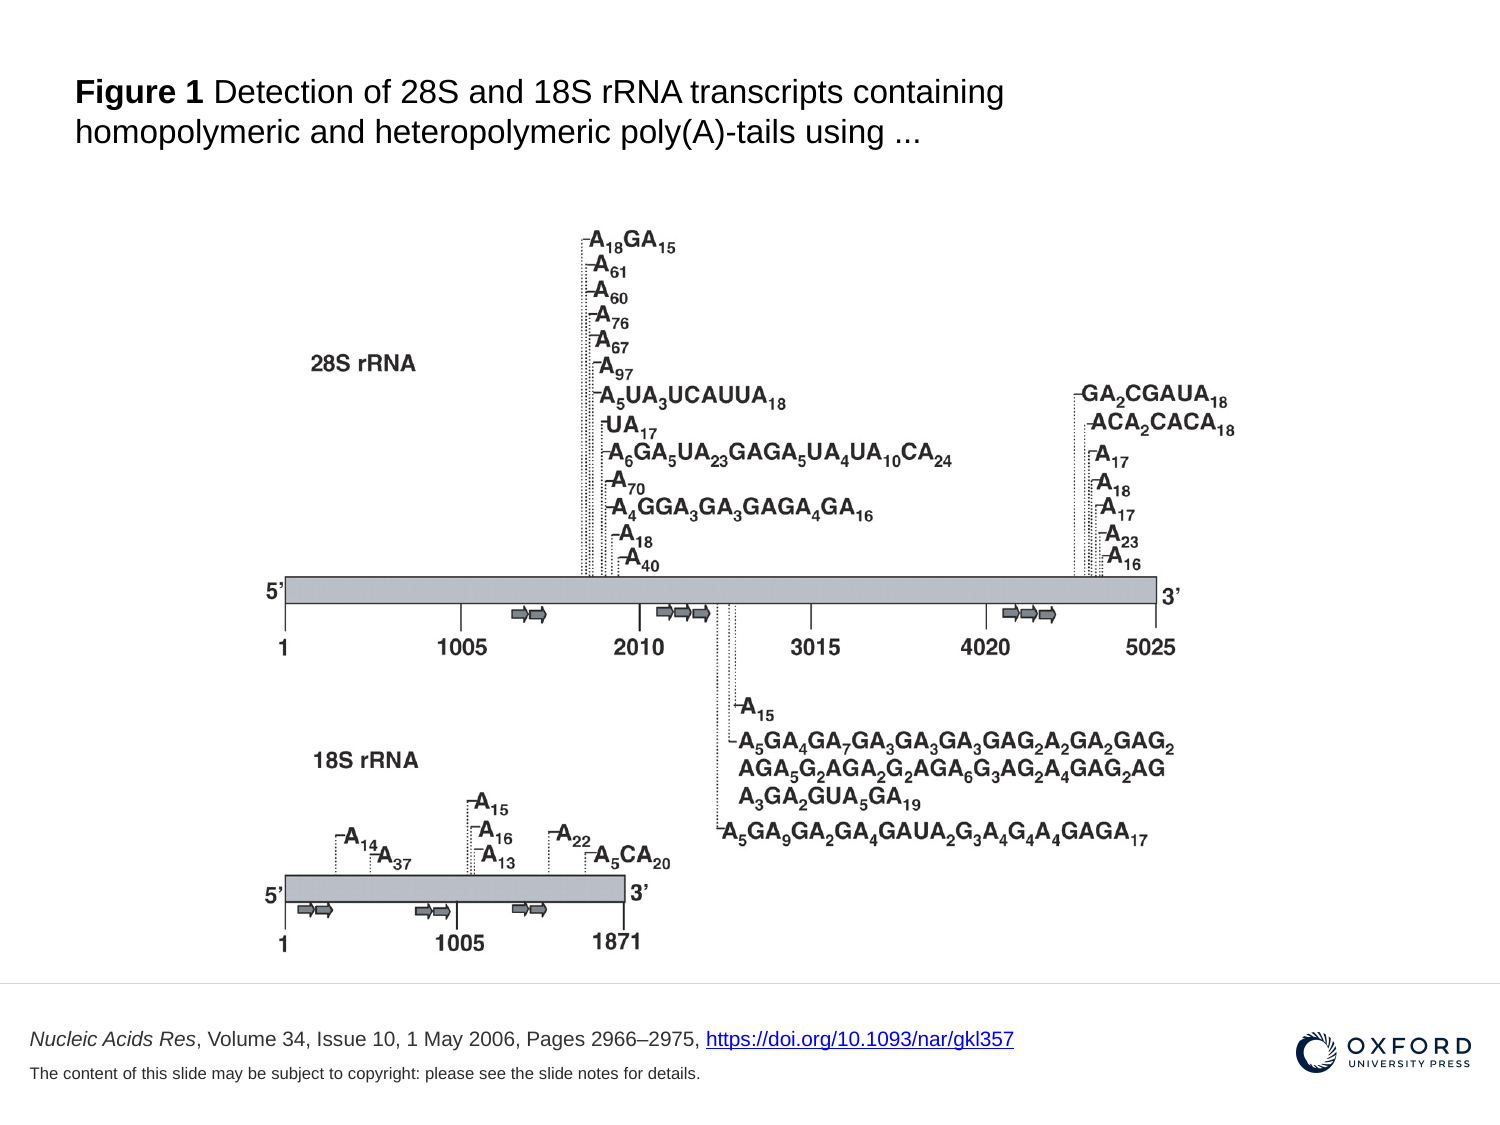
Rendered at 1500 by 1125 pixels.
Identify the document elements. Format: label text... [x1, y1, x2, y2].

picture [1296, 1032, 1471, 1073]
picture [264, 224, 1235, 957]
title Figure 1 Detection of 28S and 18S rRNA transcripts containing homopolymeric and heteropolymeric poly(A)-tails using ... [75, 69, 1078, 171]
footer Nucleic Acids Res, Volume 34, Issue 10, 1 May 2006, Pages 2966–2975, https://doi.org/10.1093/nar/gkl357 The content of this slide may be subject to copyright: please see the slide notes for details. [0, 983, 1260, 1125]
